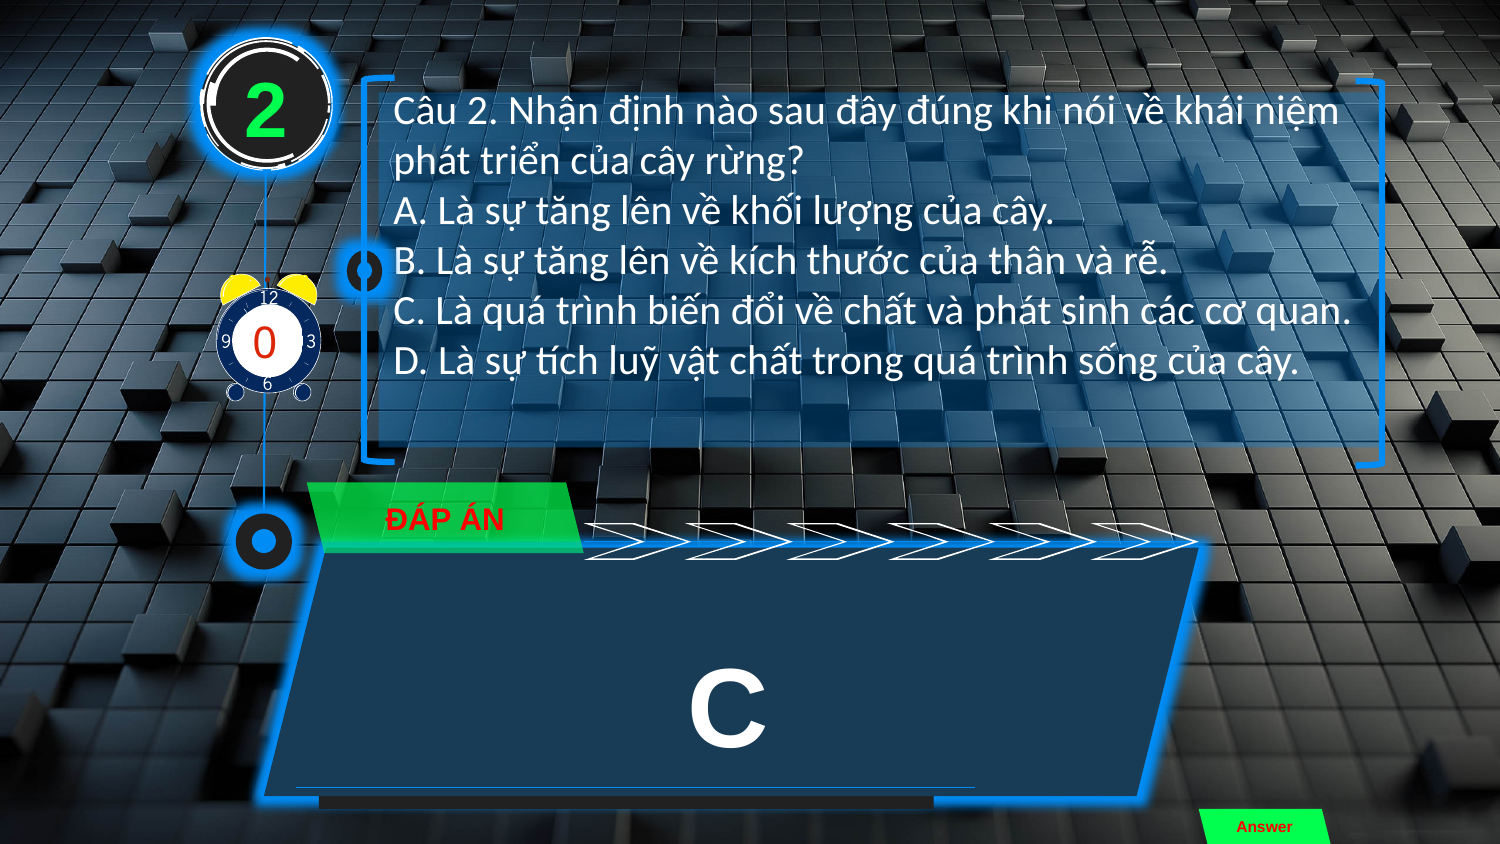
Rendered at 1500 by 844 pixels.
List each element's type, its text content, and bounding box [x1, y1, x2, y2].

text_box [235, 402, 292, 570]
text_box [235, 171, 292, 273]
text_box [256, 482, 1201, 809]
text_box Câu 2. Nhận định nào sau đây đúng khi nói về khái niệm phát triển của cây rừng? A. Là sự tăng lên về khối lượng của cây. B. Là sự tăng lên về kích thước của thân và rễ. C. Là quá trình biến đổi về chất và phát sinh các cơ quan. D. Là sự tích luỹ vật chất trong quá trình sống của cây. [395, 91, 1355, 448]
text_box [199, 37, 333, 171]
text_box Answer [1197, 807, 1332, 844]
text_box [1355, 80, 1383, 466]
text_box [346, 77, 395, 463]
picture [0, 0, 1500, 844]
